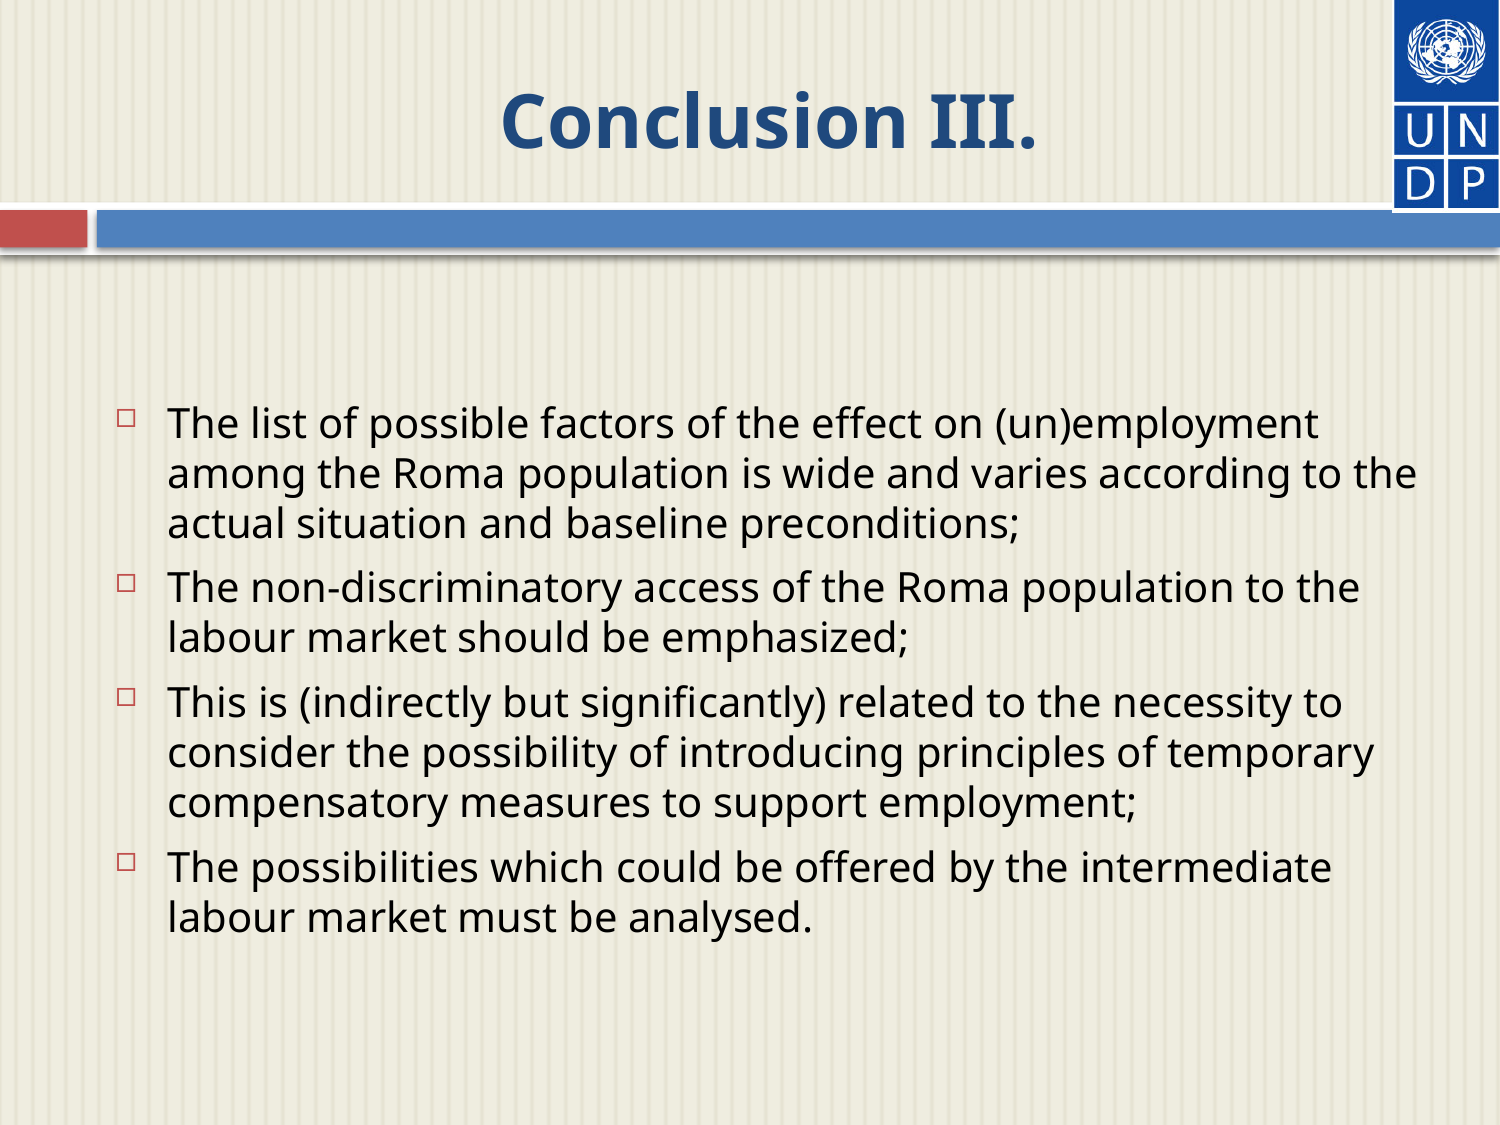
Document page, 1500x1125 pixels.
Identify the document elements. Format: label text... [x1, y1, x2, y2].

list The list of possible factors of the effect on (un)employment among the Roma population is wide and varies according to the actual situation and baseline preconditions; The non-discriminatory access of the Roma population to the labour market should be emphasized; This is (indirectly but significantly) related to the necessity to consider the possibility of introducing principles of temporary compensatory measures to support employment; The possibilities which could be offered by the intermediate labour market must be analysed. [100, 219, 1438, 1000]
picture [1392, 0, 1500, 213]
title Conclusion III. [100, 37, 1438, 200]
